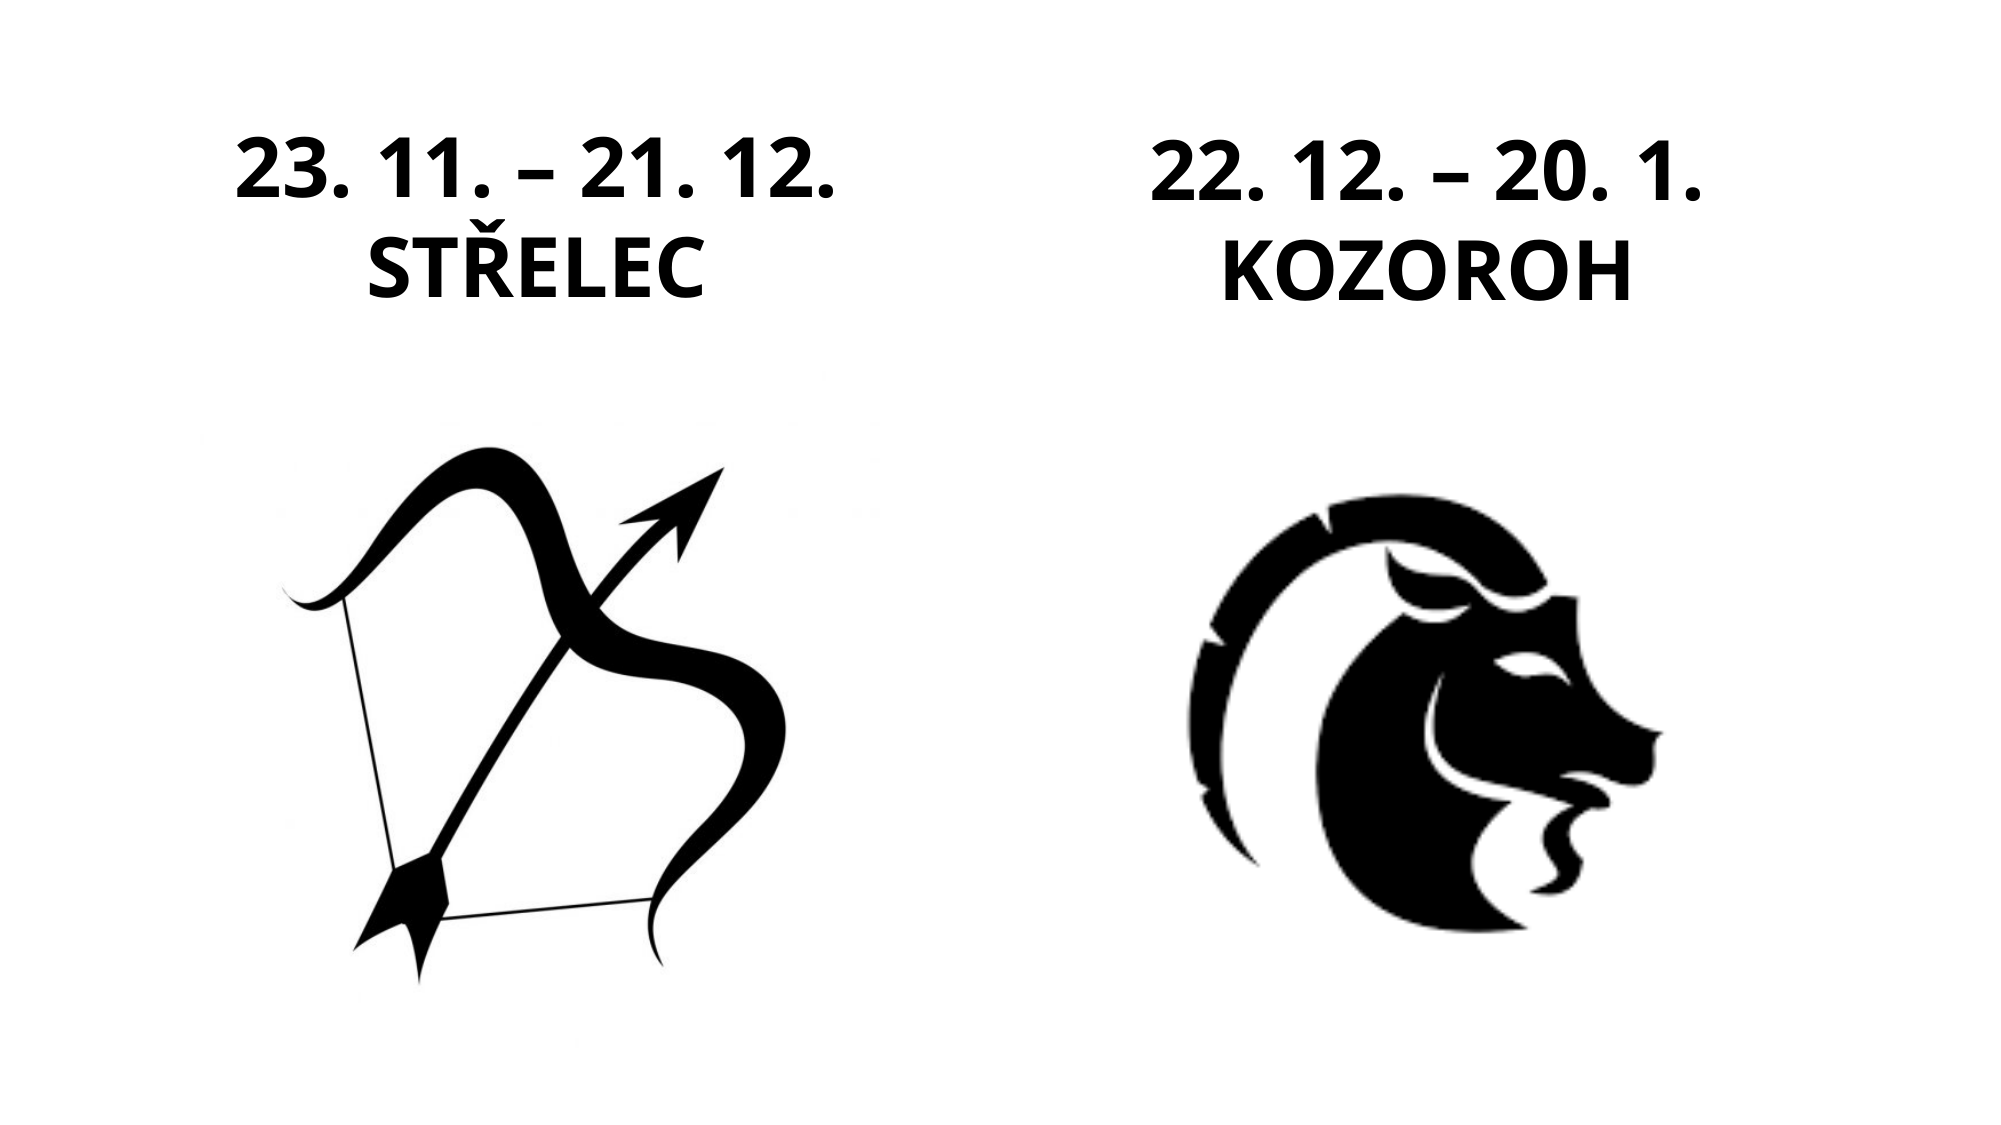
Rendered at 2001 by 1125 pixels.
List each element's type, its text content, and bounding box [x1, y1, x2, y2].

picture [194, 371, 880, 1057]
text_box 22. 12. – 20. 1. KOZOROH [1134, 109, 1721, 325]
text_box 23. 11. – 21. 12. STŘELEC [220, 107, 854, 322]
picture [1056, 343, 1799, 1086]
